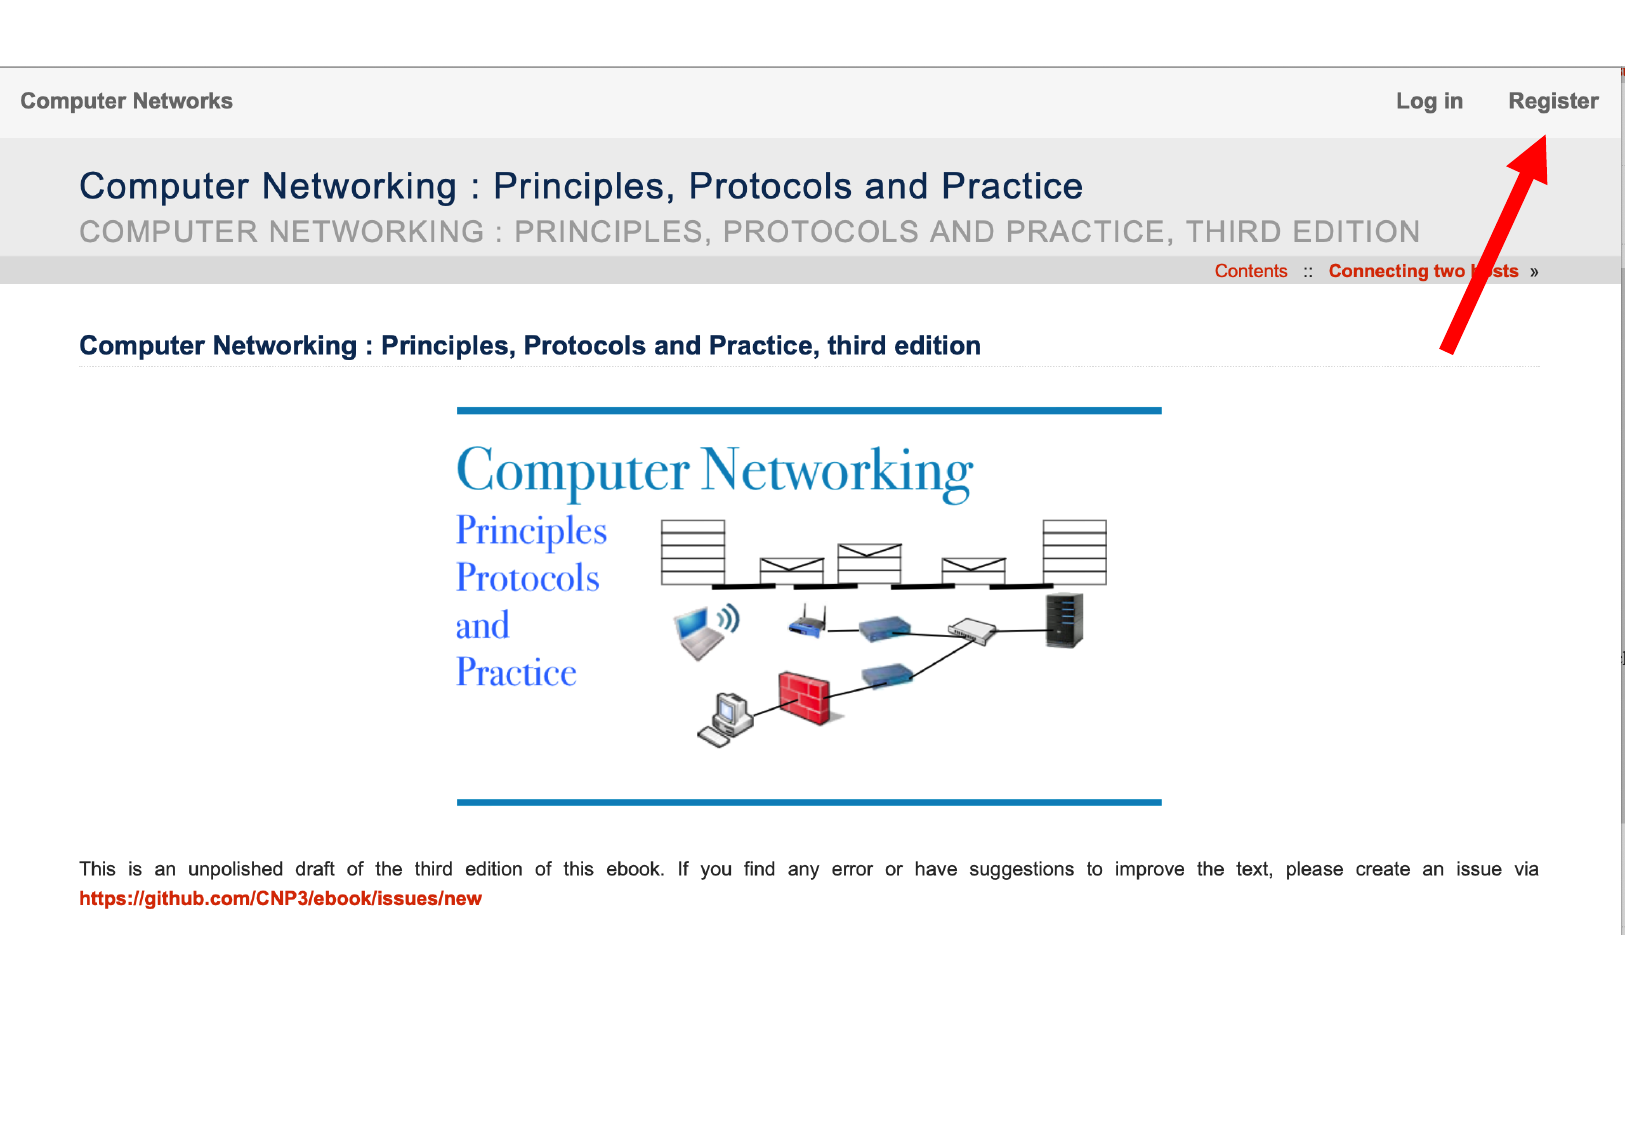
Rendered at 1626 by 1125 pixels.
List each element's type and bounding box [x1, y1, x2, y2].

picture [0, 66, 1625, 935]
text_box [1445, 134, 1546, 353]
